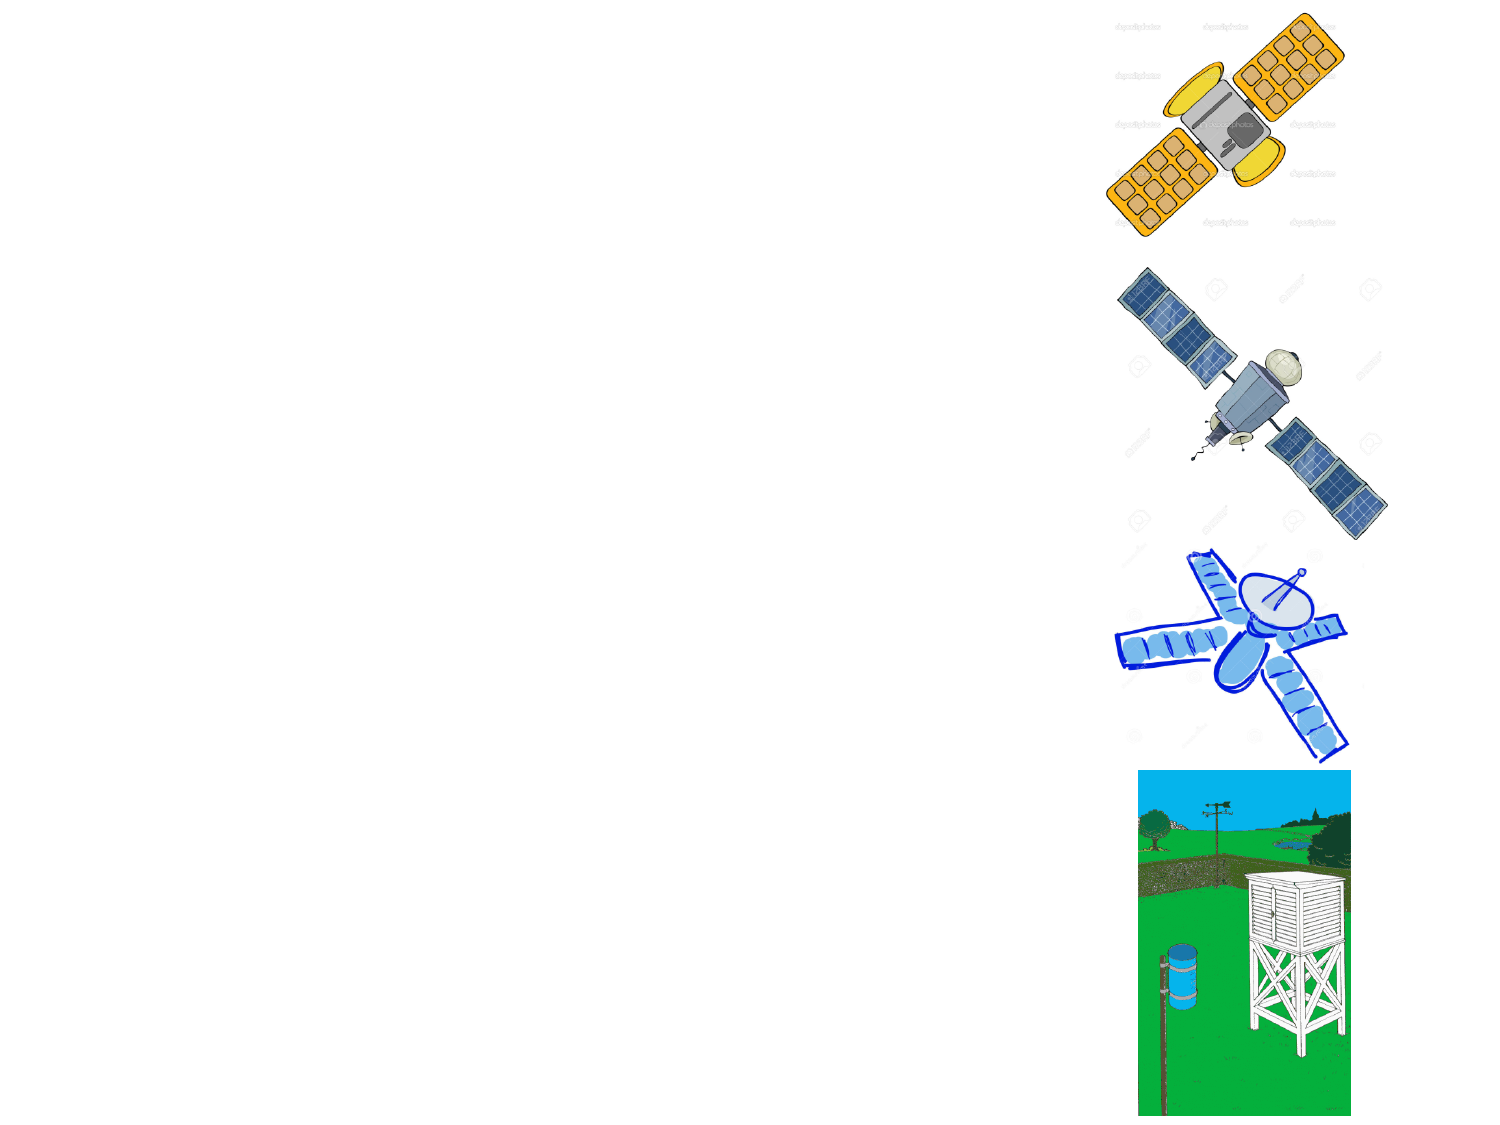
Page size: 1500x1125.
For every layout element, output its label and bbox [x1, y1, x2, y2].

picture [1099, 0, 1350, 250]
picture [1138, 810, 1351, 1116]
picture [1104, 266, 1389, 770]
